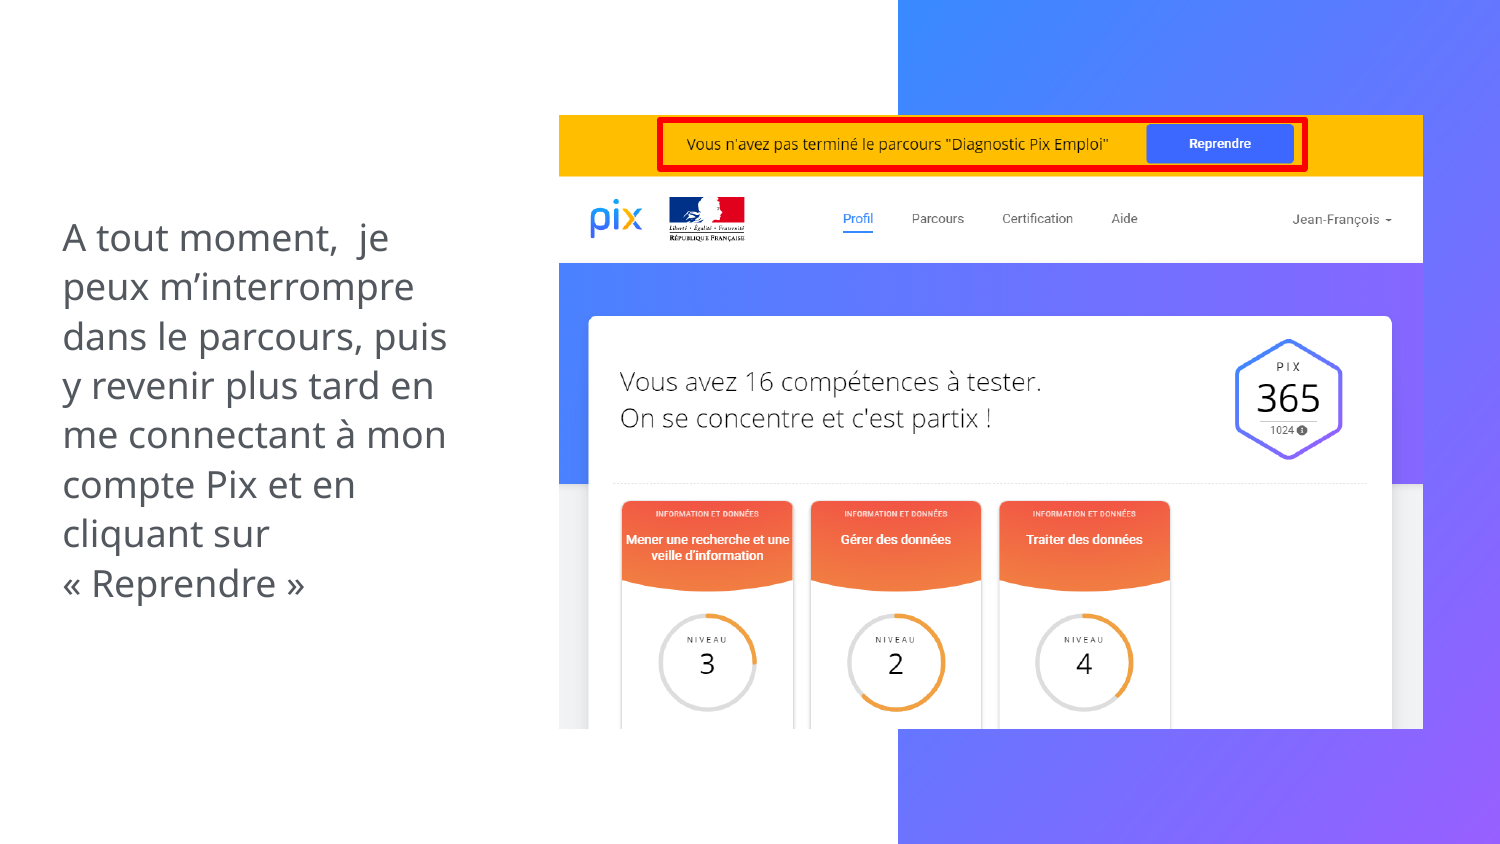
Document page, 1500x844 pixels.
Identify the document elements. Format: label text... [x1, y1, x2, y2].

picture [559, 115, 1423, 729]
list A tout moment, je peux m’interrompre dans le parcours, puis y revenir plus tard en me connectant à mon compte Pix et en cliquant sur « Reprendre » [62, 208, 458, 561]
